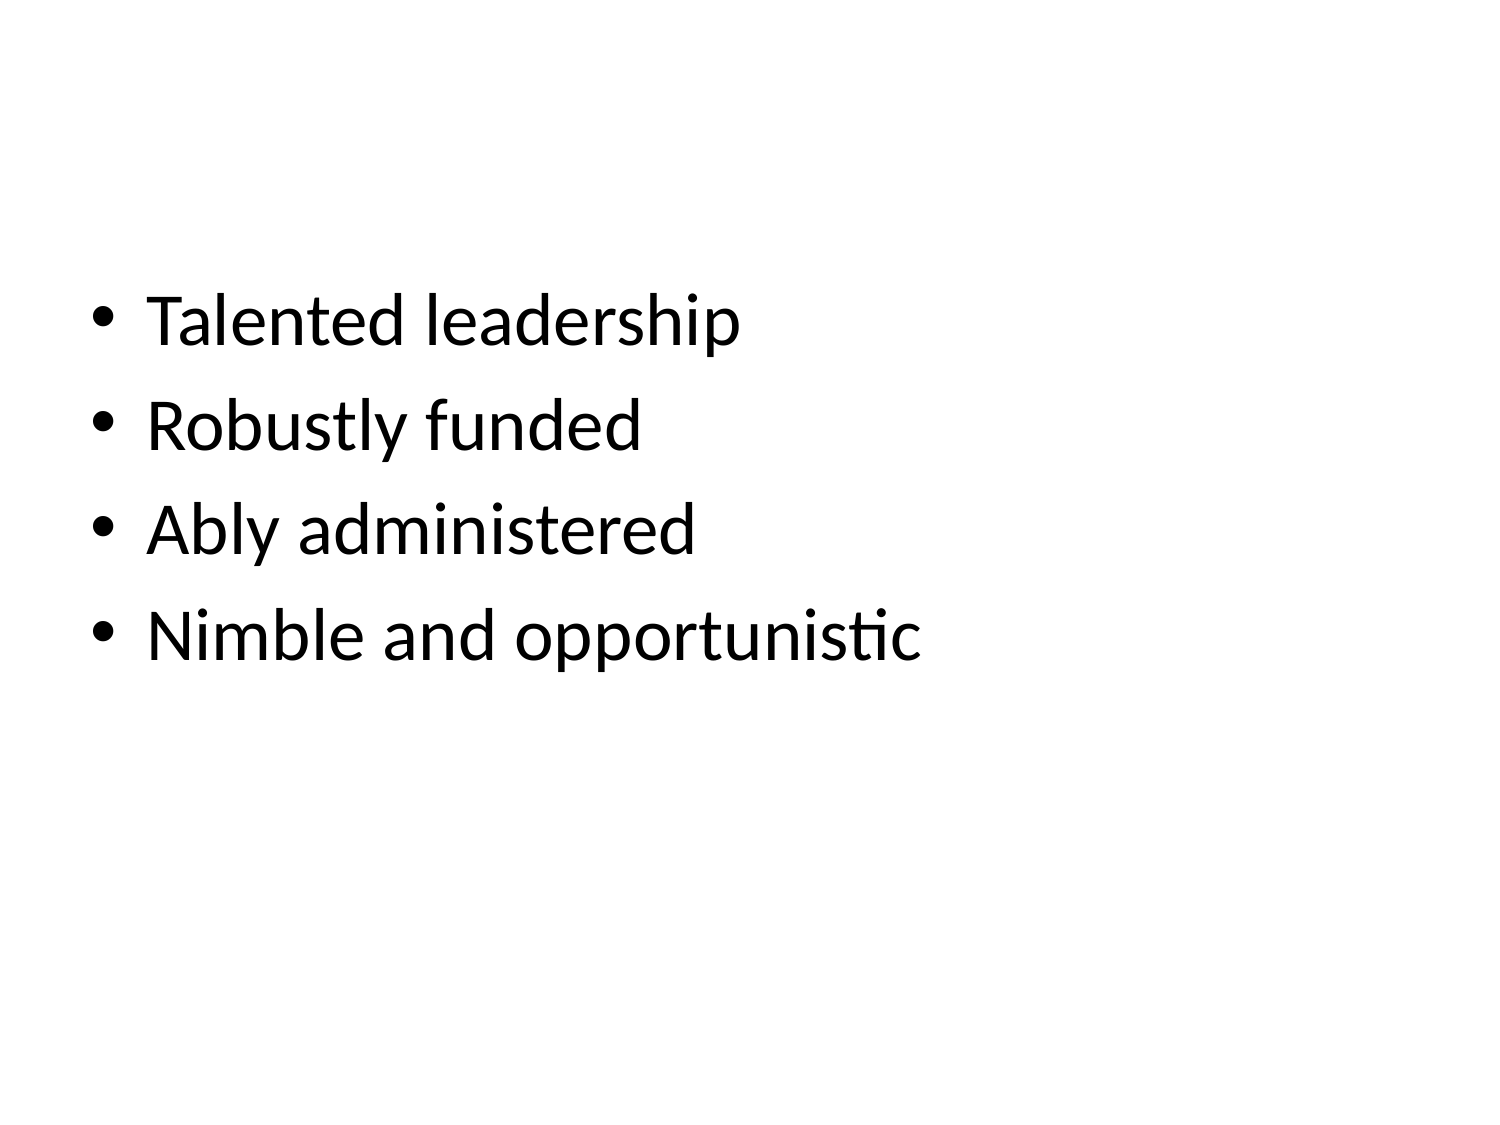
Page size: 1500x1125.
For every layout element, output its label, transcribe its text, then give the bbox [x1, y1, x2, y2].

list Talented leadership Robustly funded Ably administered Nimble and opportunistic [75, 262, 1425, 1005]
